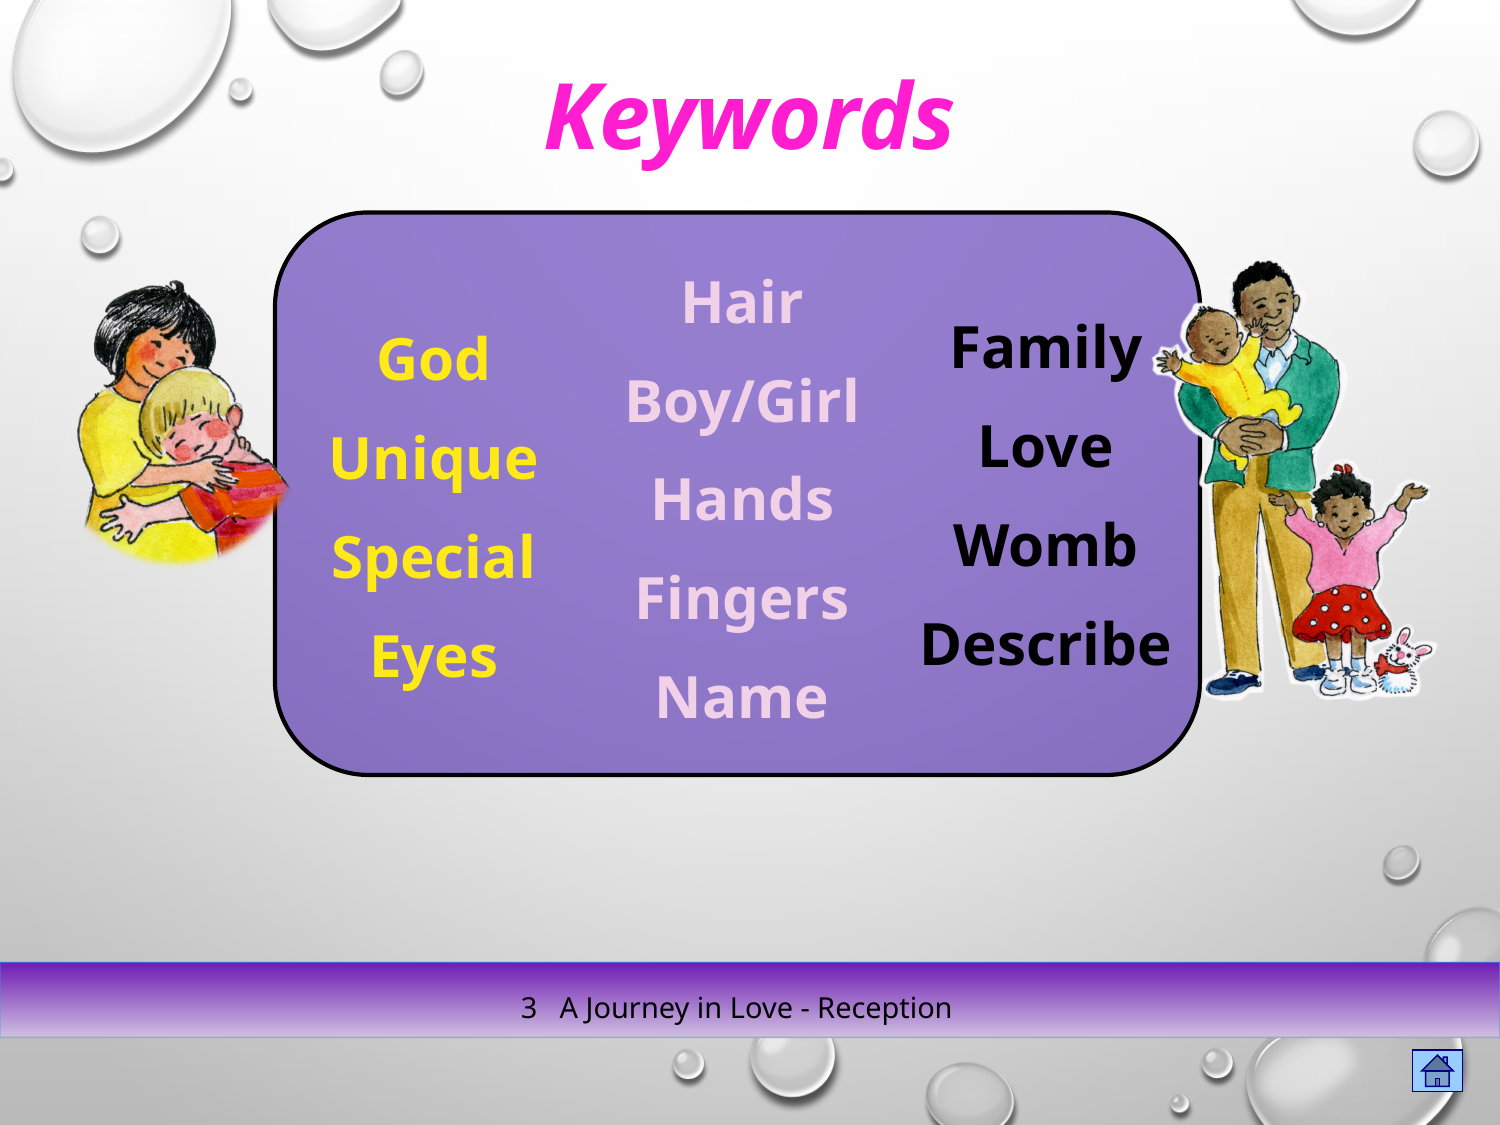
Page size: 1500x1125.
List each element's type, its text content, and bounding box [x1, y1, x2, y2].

text_box [1412, 1049, 1463, 1092]
table_header Hair Boy/Girl Hands Fingers Name [592, 225, 892, 887]
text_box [0, 961, 1500, 1038]
text_box Keywords [74, 0, 1425, 225]
table_header God Unique Special Eyes [275, 225, 592, 887]
table_header Family Love Womb Describe [892, 225, 1200, 887]
picture [0, 1039, 1500, 1125]
picture [0, 0, 1500, 961]
